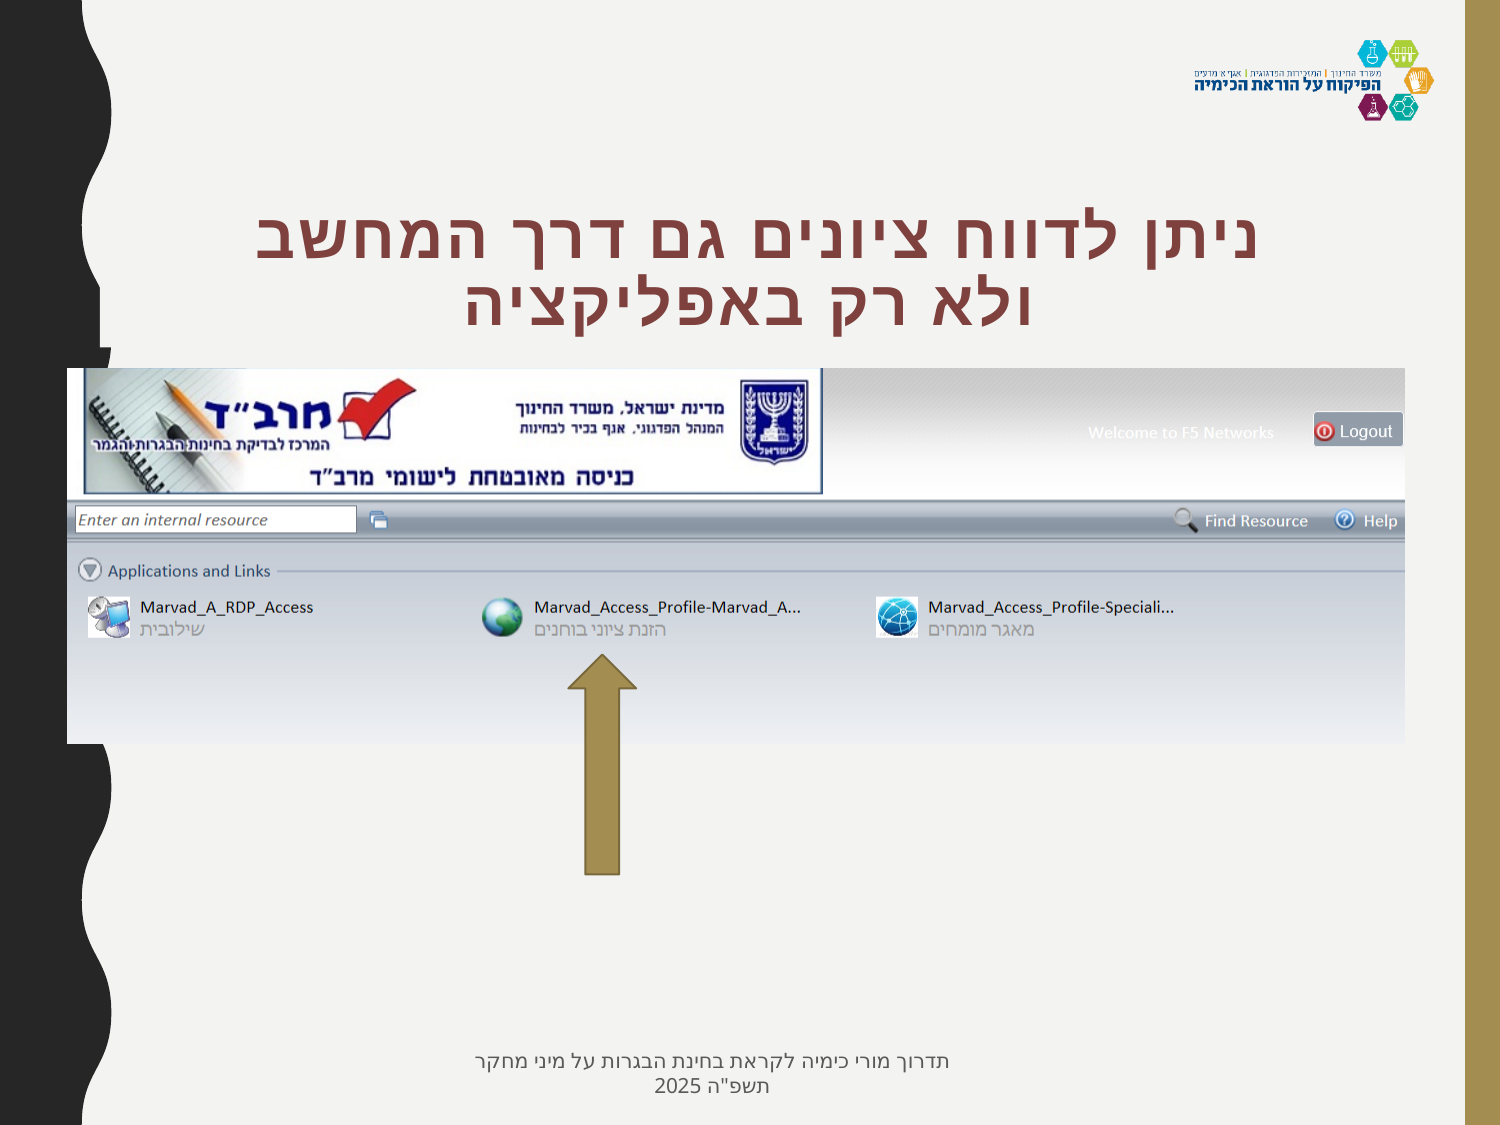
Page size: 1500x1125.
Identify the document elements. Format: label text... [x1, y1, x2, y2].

picture [67, 368, 1405, 744]
footer תדרוך מורי כימיה לקראת בחינת הבגרות על מיני מחקר תשפ"ה 2025 [437, 1042, 988, 1103]
text_box [584, 744, 621, 876]
title ניתן לדווח ציונים גם דרך המחשב ולא רק באפליקציה [99, 196, 1401, 348]
picture [1187, 30, 1439, 131]
